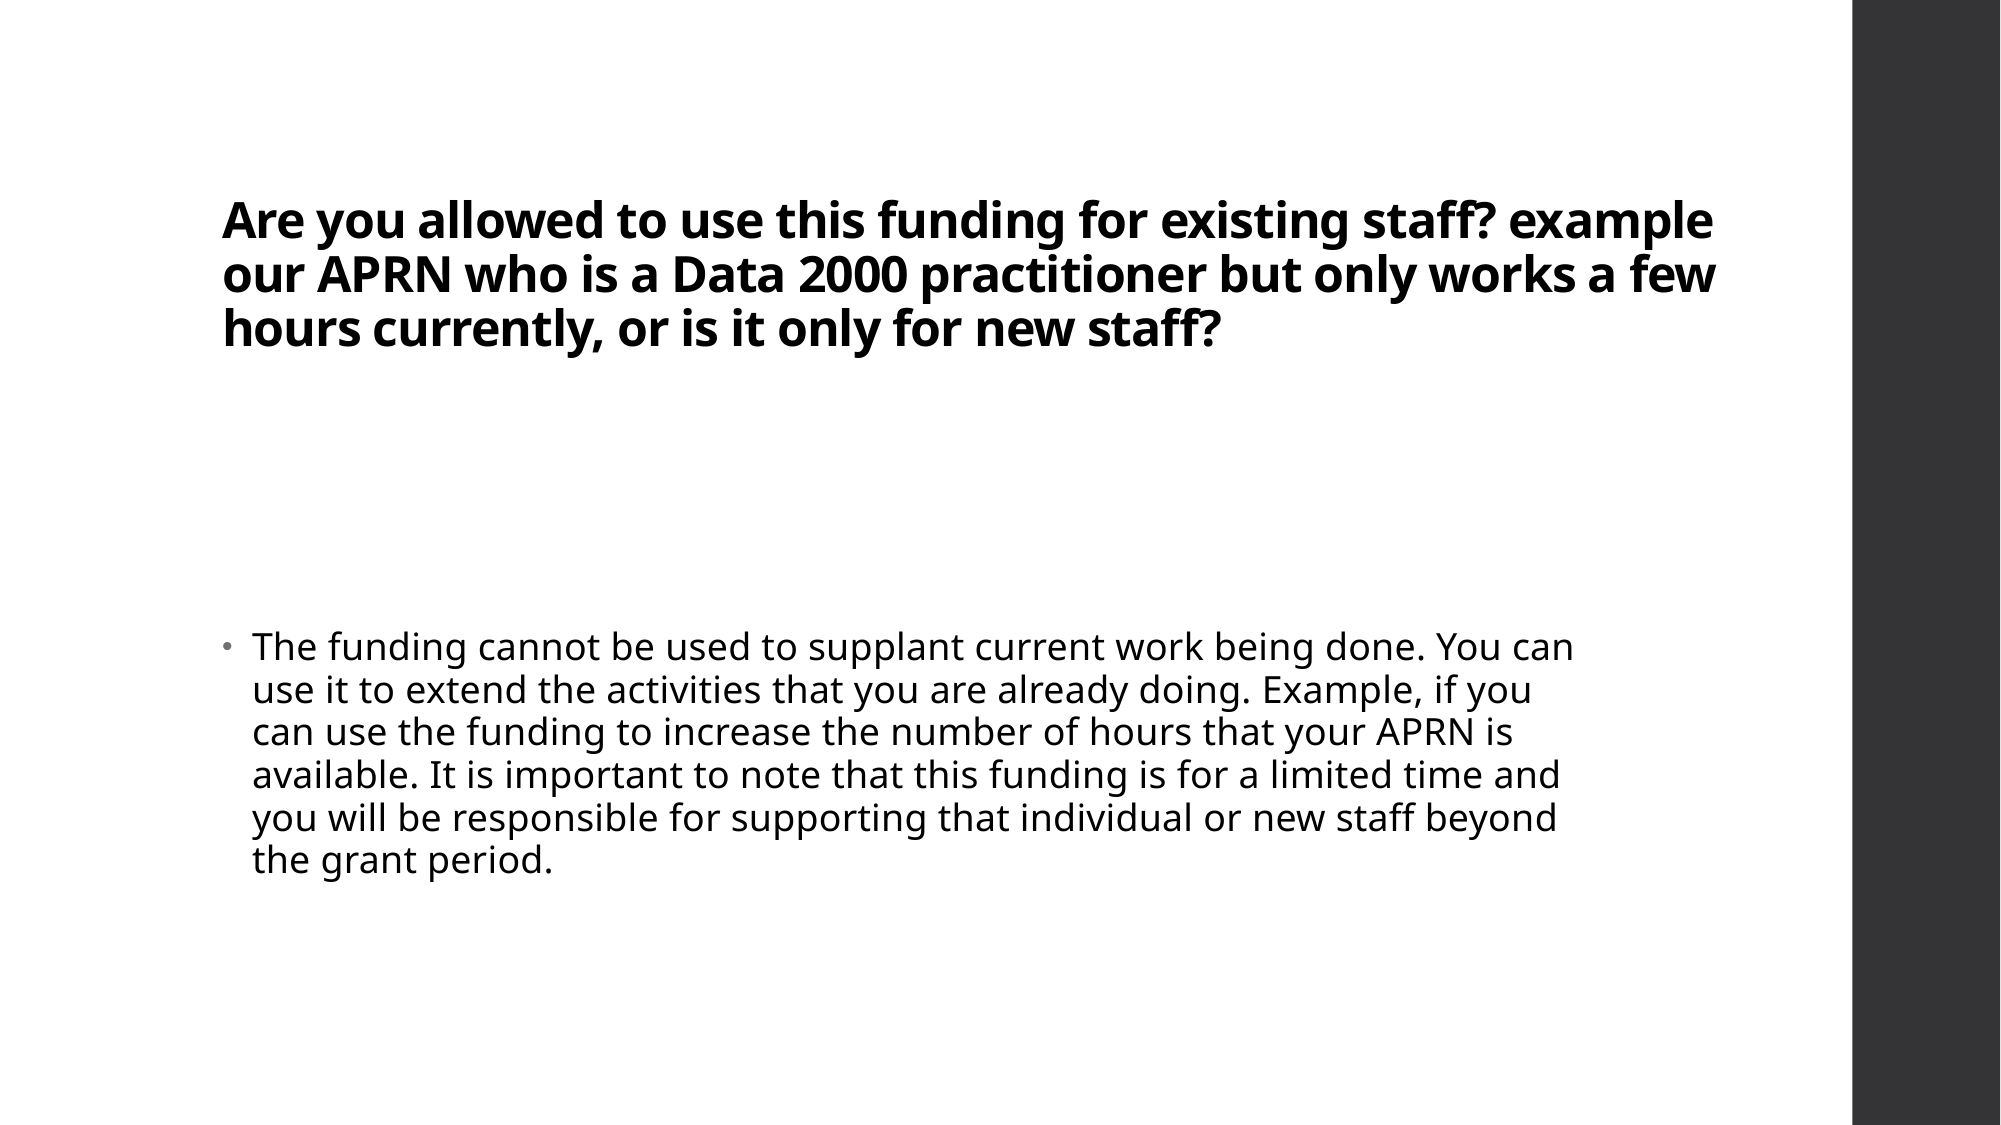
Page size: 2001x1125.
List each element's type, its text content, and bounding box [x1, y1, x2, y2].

title Are you allowed to use this funding for existing staff? example our APRN who is a Data 2000 practitioner but only works a few hours currently, or is it only for new staff? [206, 207, 1797, 426]
list The funding cannot be used to supplant current work being done. You can use it to extend the activities that you are already doing. Example, if you can use the funding to increase the number of hours that your APRN is available. It is important to note that this funding is for a limited time and you will be responsible for supporting that individual or new staff beyond the grant period. [206, 618, 1617, 1001]
